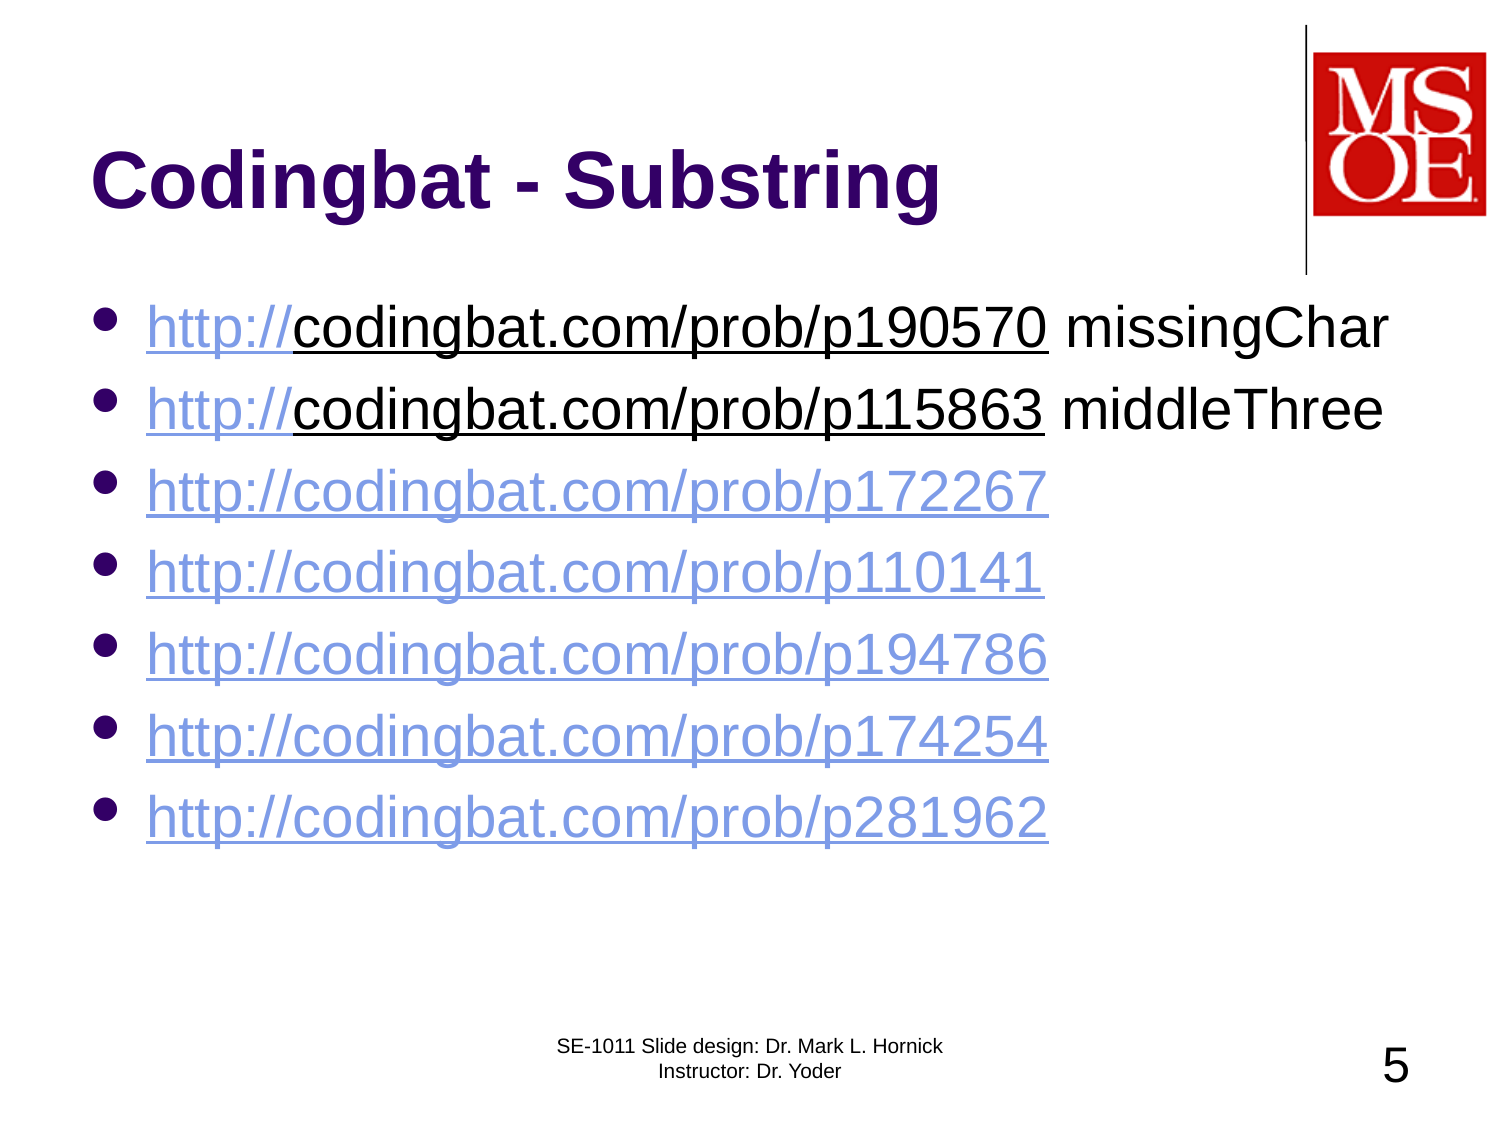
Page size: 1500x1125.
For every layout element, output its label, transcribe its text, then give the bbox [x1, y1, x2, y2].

picture [1313, 37, 1488, 232]
list http://codingbat.com/prob/p190570 missingChar http://codingbat.com/prob/p115863 middleThree http://codingbat.com/prob/p172267 http://codingbat.com/prob/p110141 http://codingbat.com/prob/p194786 http://codingbat.com/prob/p174254 http://codingbat.com/prob/p281962 [74, 281, 1426, 1006]
slide_number 5 [1074, 1024, 1426, 1101]
title Codingbat - Substring [74, 19, 1313, 233]
footer SE-1011 Slide design: Dr. Mark L. Hornick Instructor: Dr. Yoder [512, 1024, 988, 1101]
